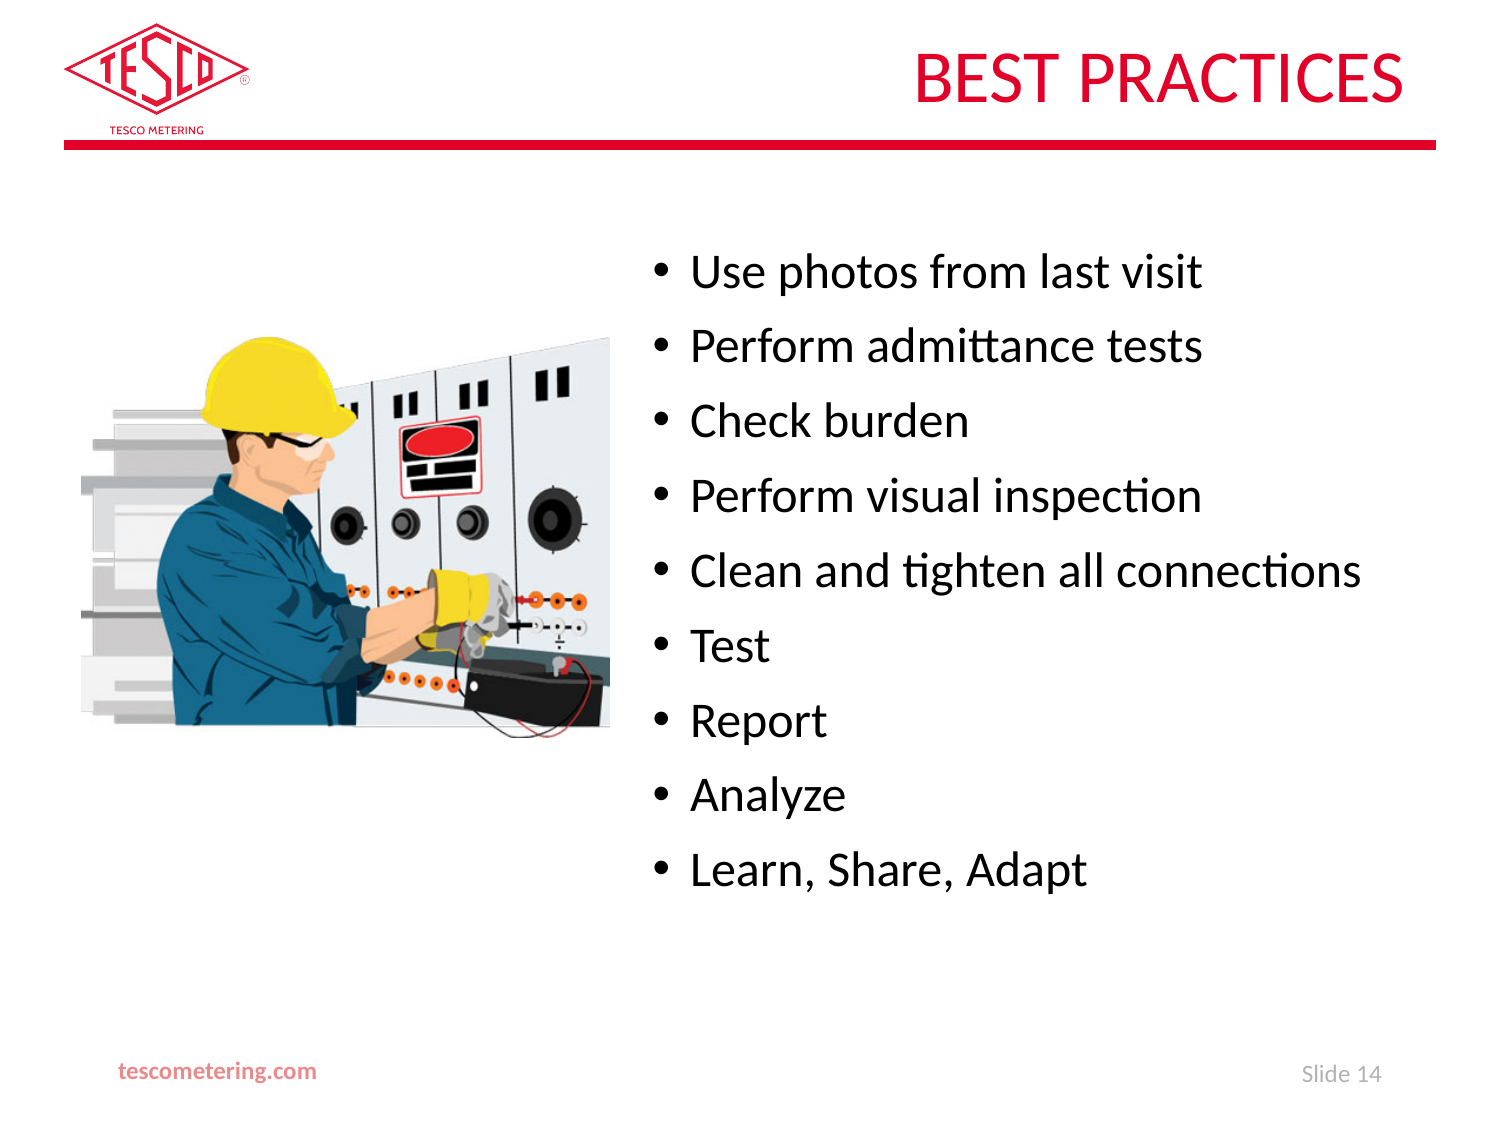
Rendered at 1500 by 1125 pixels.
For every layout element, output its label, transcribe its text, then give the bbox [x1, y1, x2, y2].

slide_number 14 [1059, 1042, 1397, 1103]
picture [81, 337, 610, 738]
footer tescometering.com [103, 1039, 610, 1100]
list Use photos from last visit Perform admittance tests Check burden Perform visual inspection Clean and tighten all connections Test Report Analyze Learn, Share, Adapt [637, 237, 1450, 913]
picture [63, 23, 250, 138]
title Best Practices [255, 22, 1438, 134]
